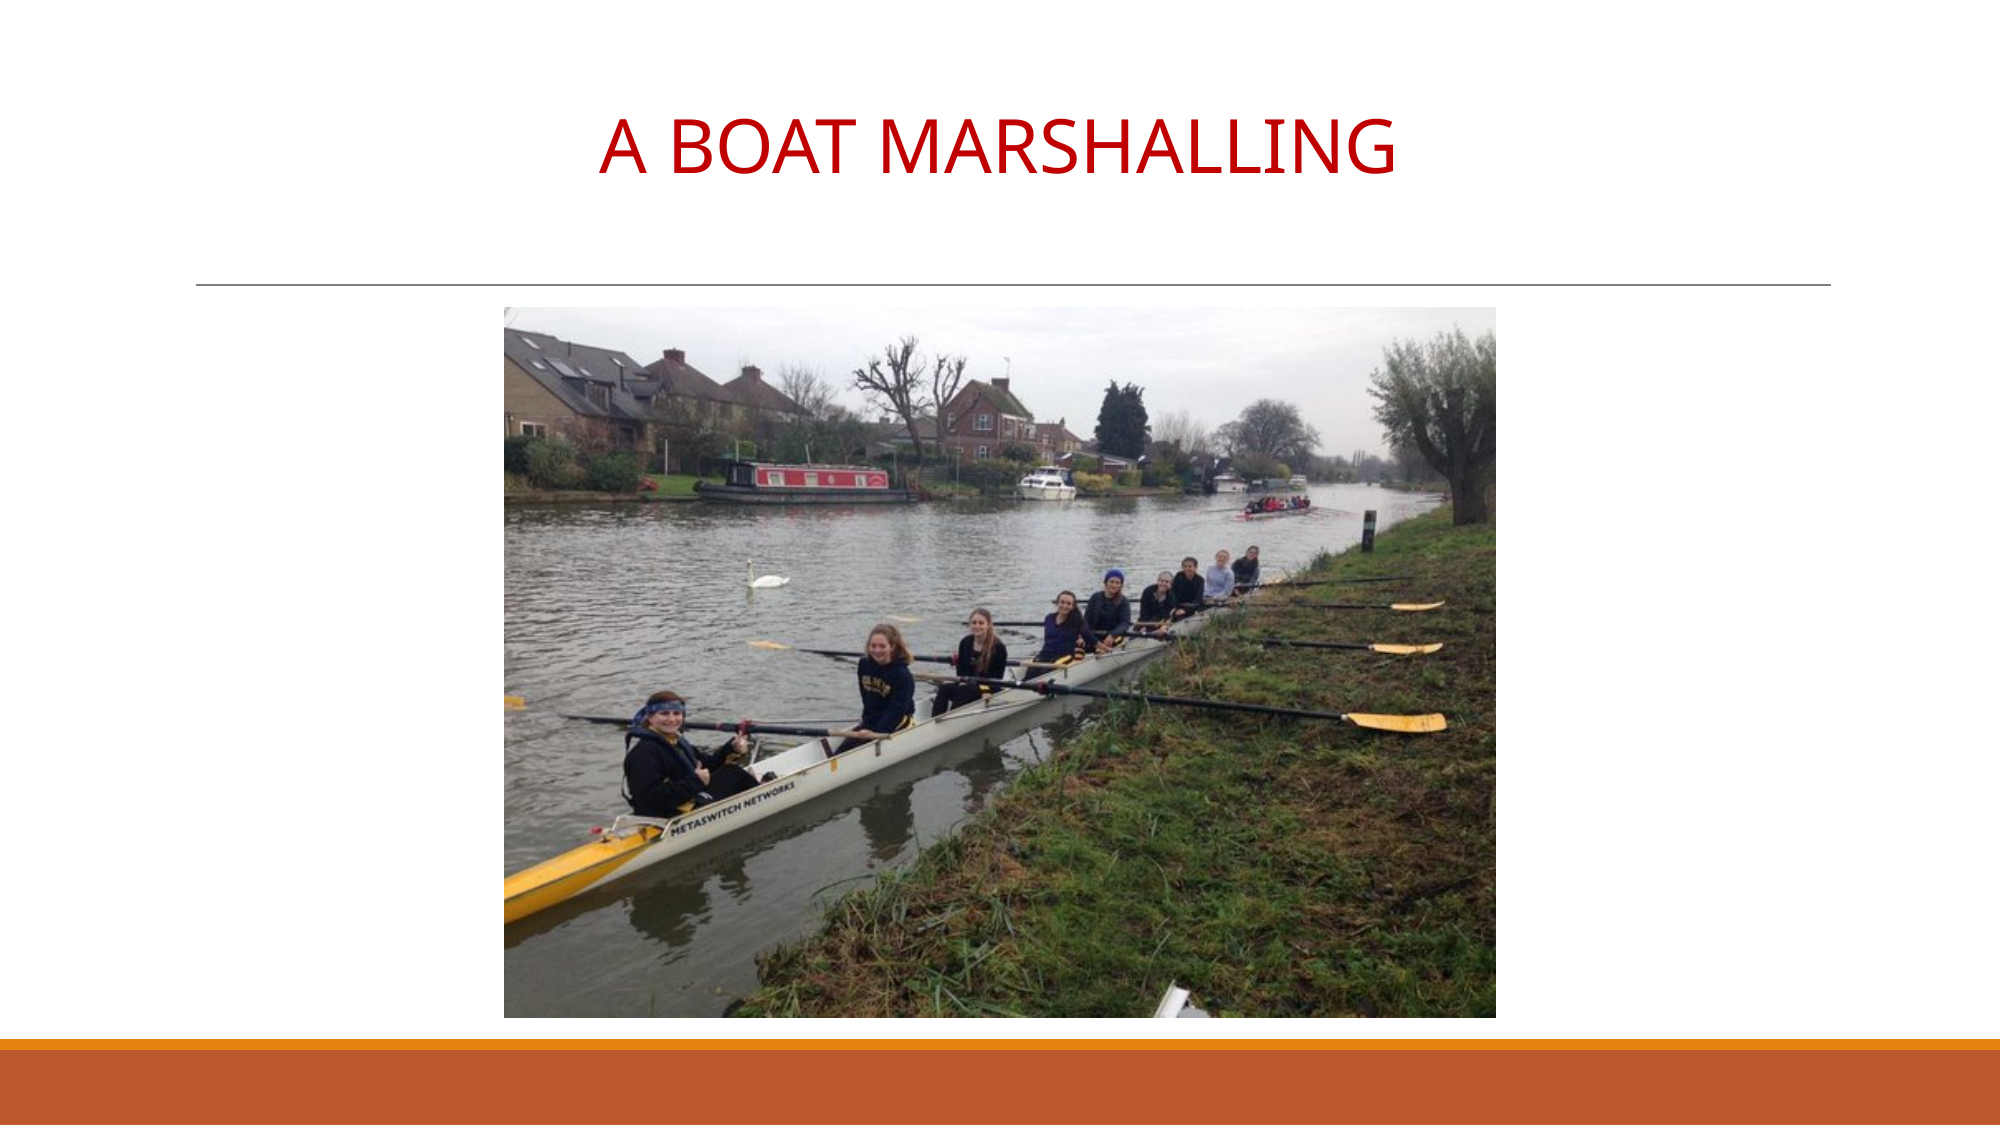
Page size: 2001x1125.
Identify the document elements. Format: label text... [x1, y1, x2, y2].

title A BOAT MARSHALLING [546, 40, 1454, 259]
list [504, 307, 1496, 1019]
